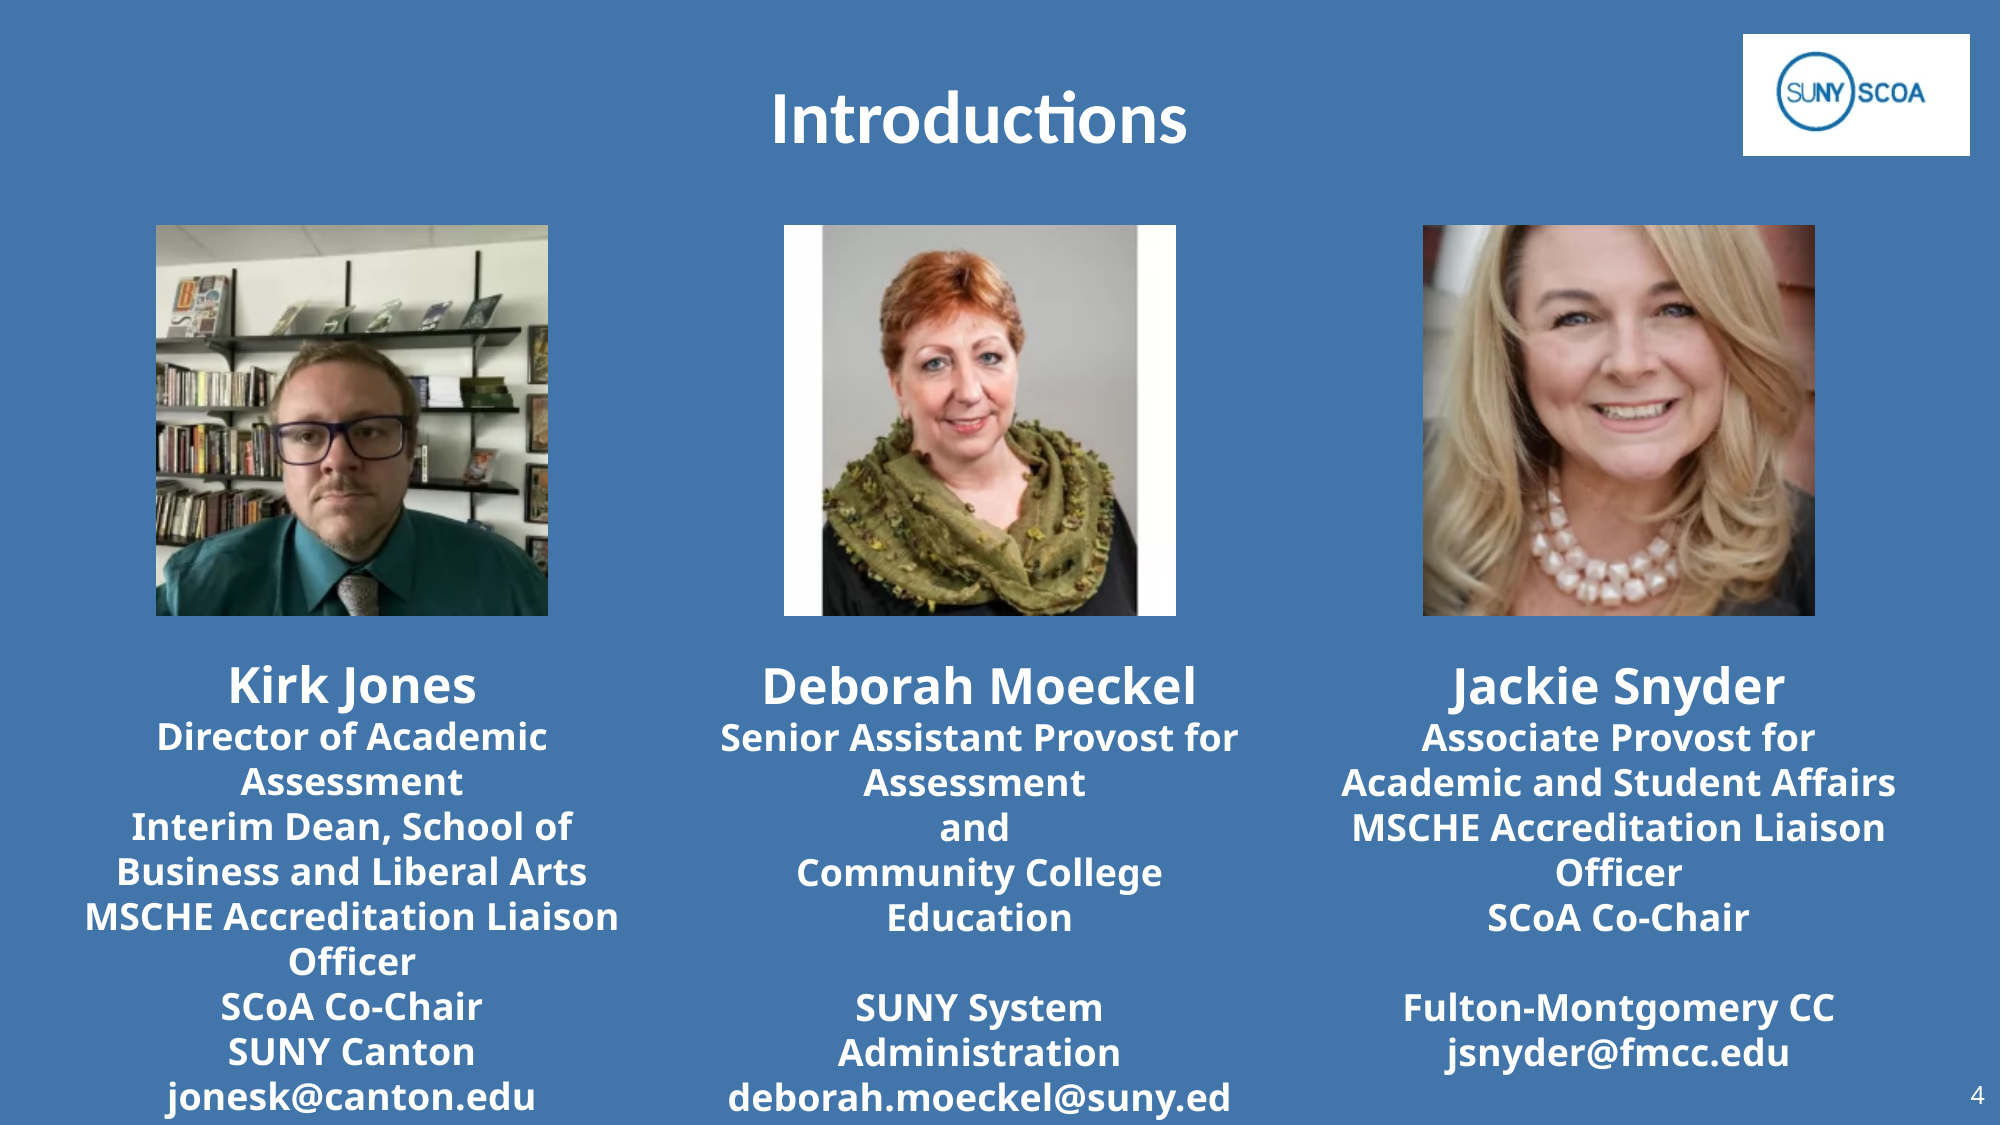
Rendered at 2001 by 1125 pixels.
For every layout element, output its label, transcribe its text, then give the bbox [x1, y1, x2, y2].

picture [1743, 34, 1970, 156]
text_box Kirk Jones Director of Academic Assessment Interim Dean, School of Business and Liberal Arts MSCHE Accreditation Liaison Officer SCoA Co-Chair SUNY Canton jonesk@canton.edu [59, 645, 645, 1125]
text_box Jackie Snyder Associate Provost for Academic and Student Affairs MSCHE Accreditation Liaison Officer SCoA Co-Chair Fulton-Montgomery CC jsnyder@fmcc.edu [1315, 647, 1923, 1082]
picture [784, 225, 1176, 617]
picture [1423, 225, 1815, 617]
title Introductions [123, 22, 1837, 216]
picture [156, 225, 548, 617]
text_box Deborah Moeckel Senior Assistant Provost for Assessment and Community College Education SUNY System Administration deborah.moeckel@suny.edu [701, 647, 1259, 1125]
slide_number 4 [1938, 1079, 2000, 1114]
